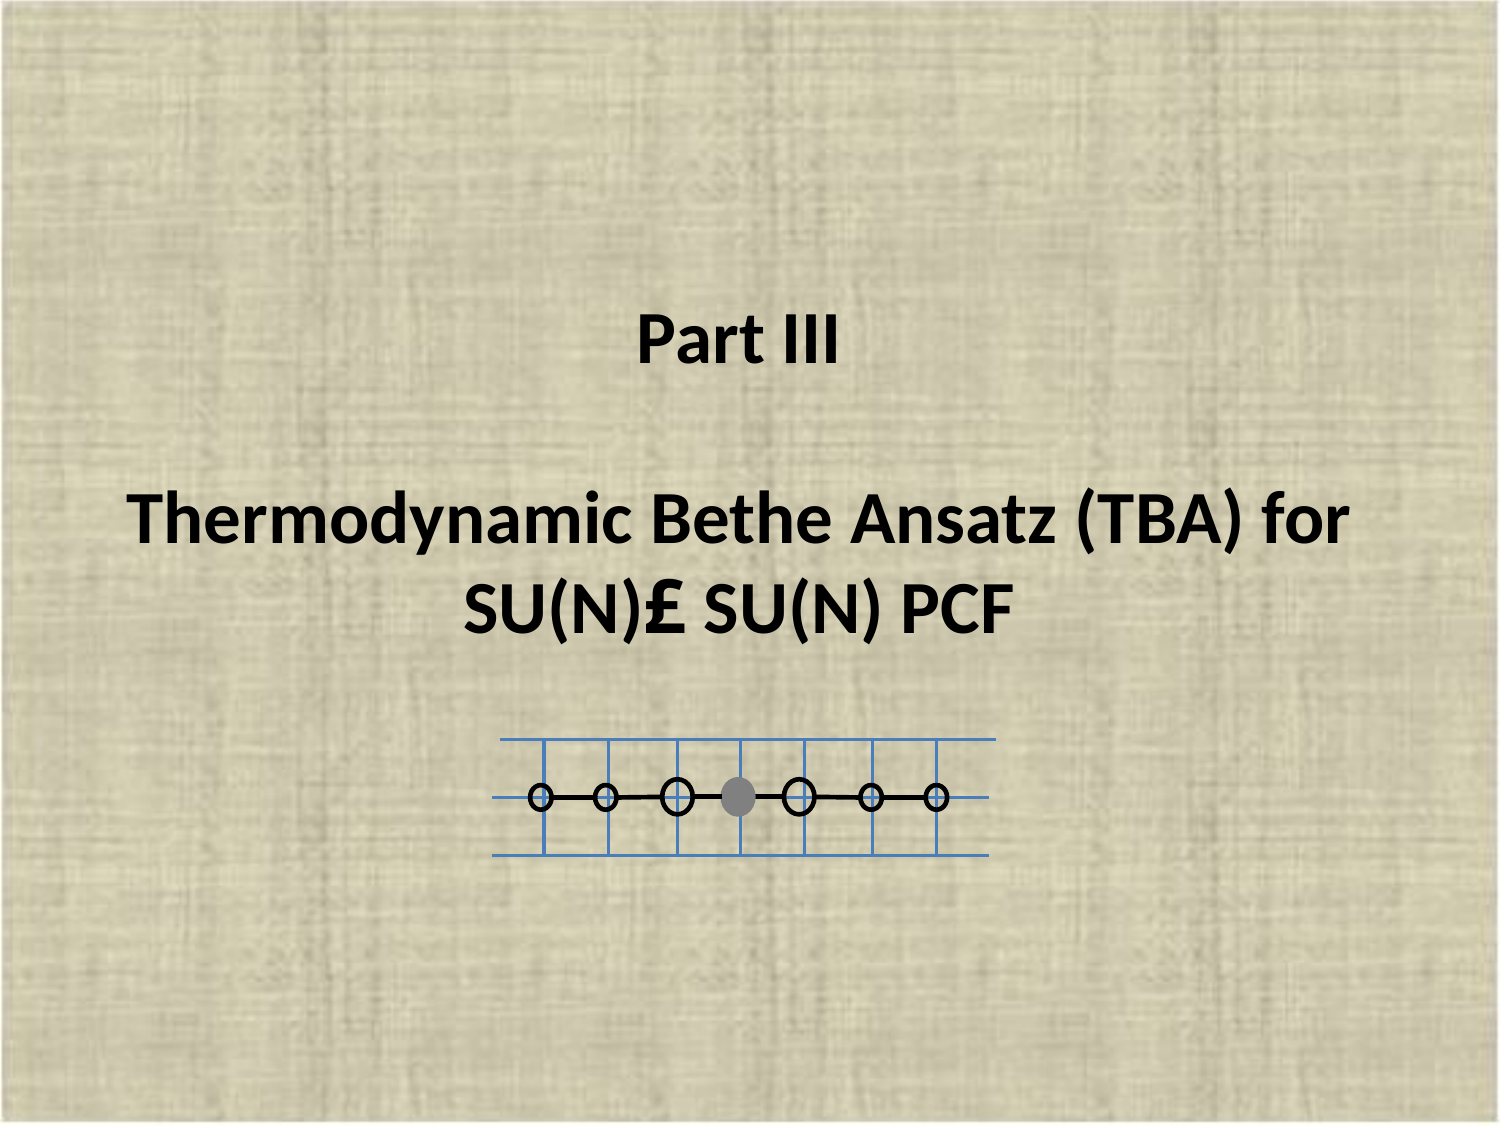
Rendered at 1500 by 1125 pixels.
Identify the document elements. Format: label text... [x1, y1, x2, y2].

picture [0, 0, 1500, 1125]
text_box Part III Thermodynamic Bethe Ansatz (TBA) for SU(N)£ SU(N) PCF [111, 281, 1368, 656]
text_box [491, 737, 997, 856]
